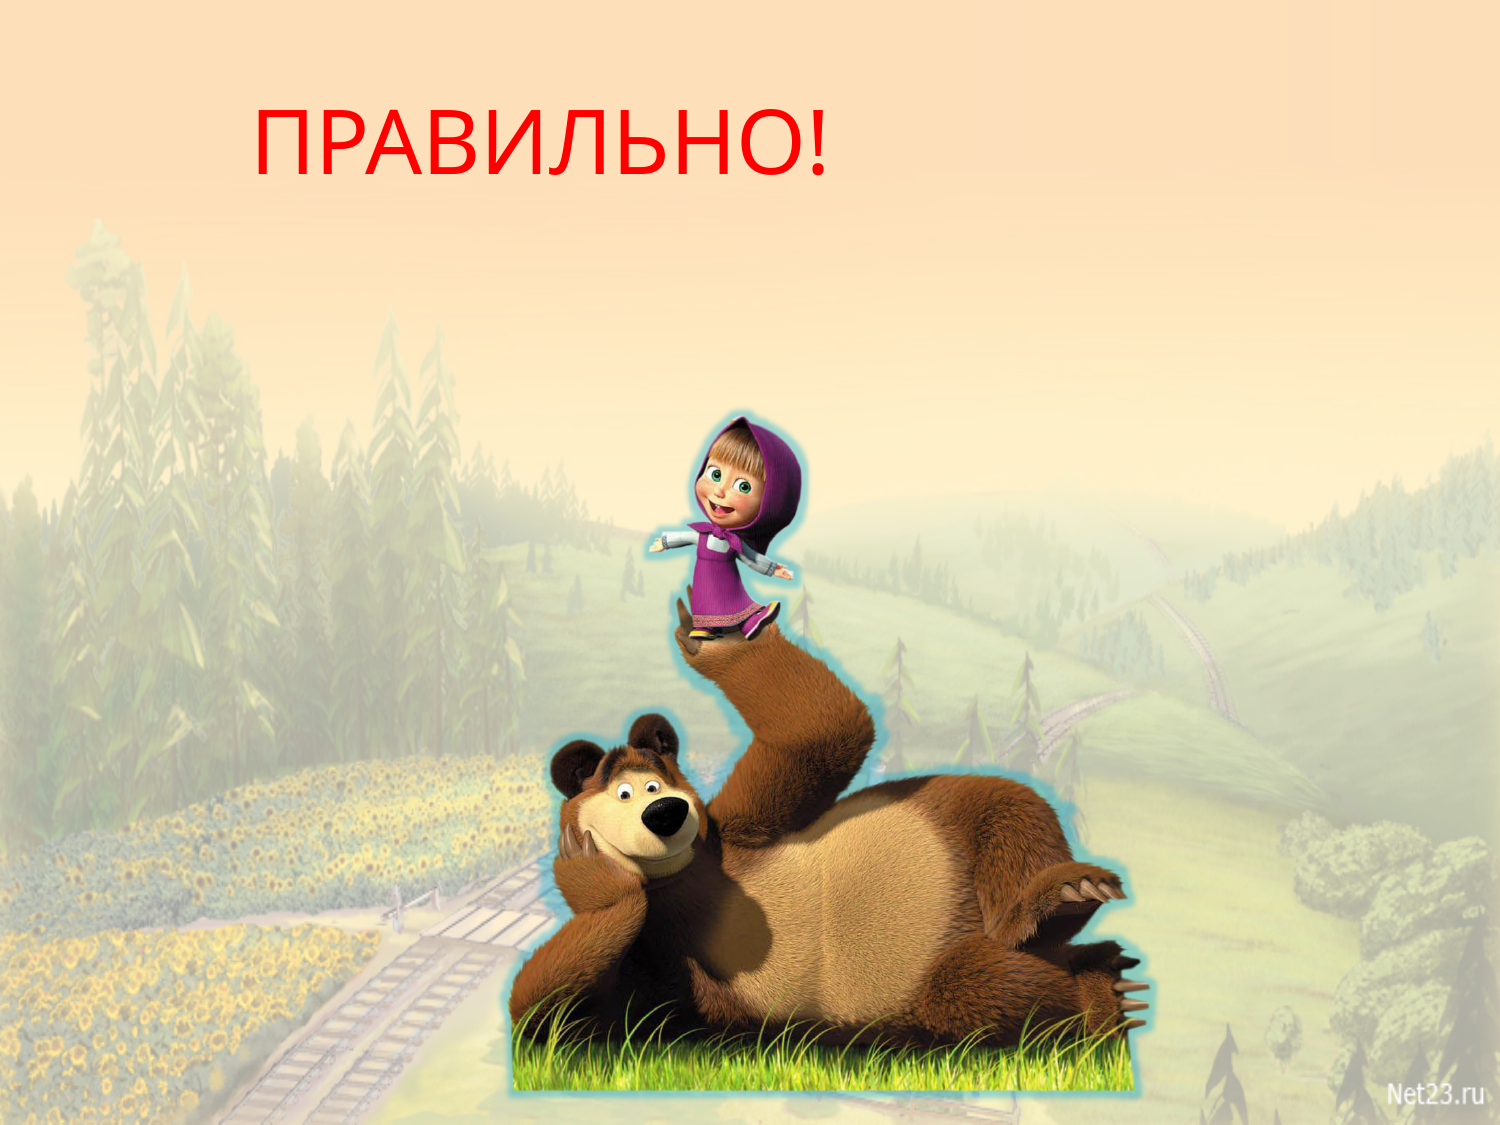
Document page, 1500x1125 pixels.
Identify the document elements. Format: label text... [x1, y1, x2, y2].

picture [501, 408, 1155, 1095]
title ПРАВИЛЬНО! [235, 45, 1466, 233]
